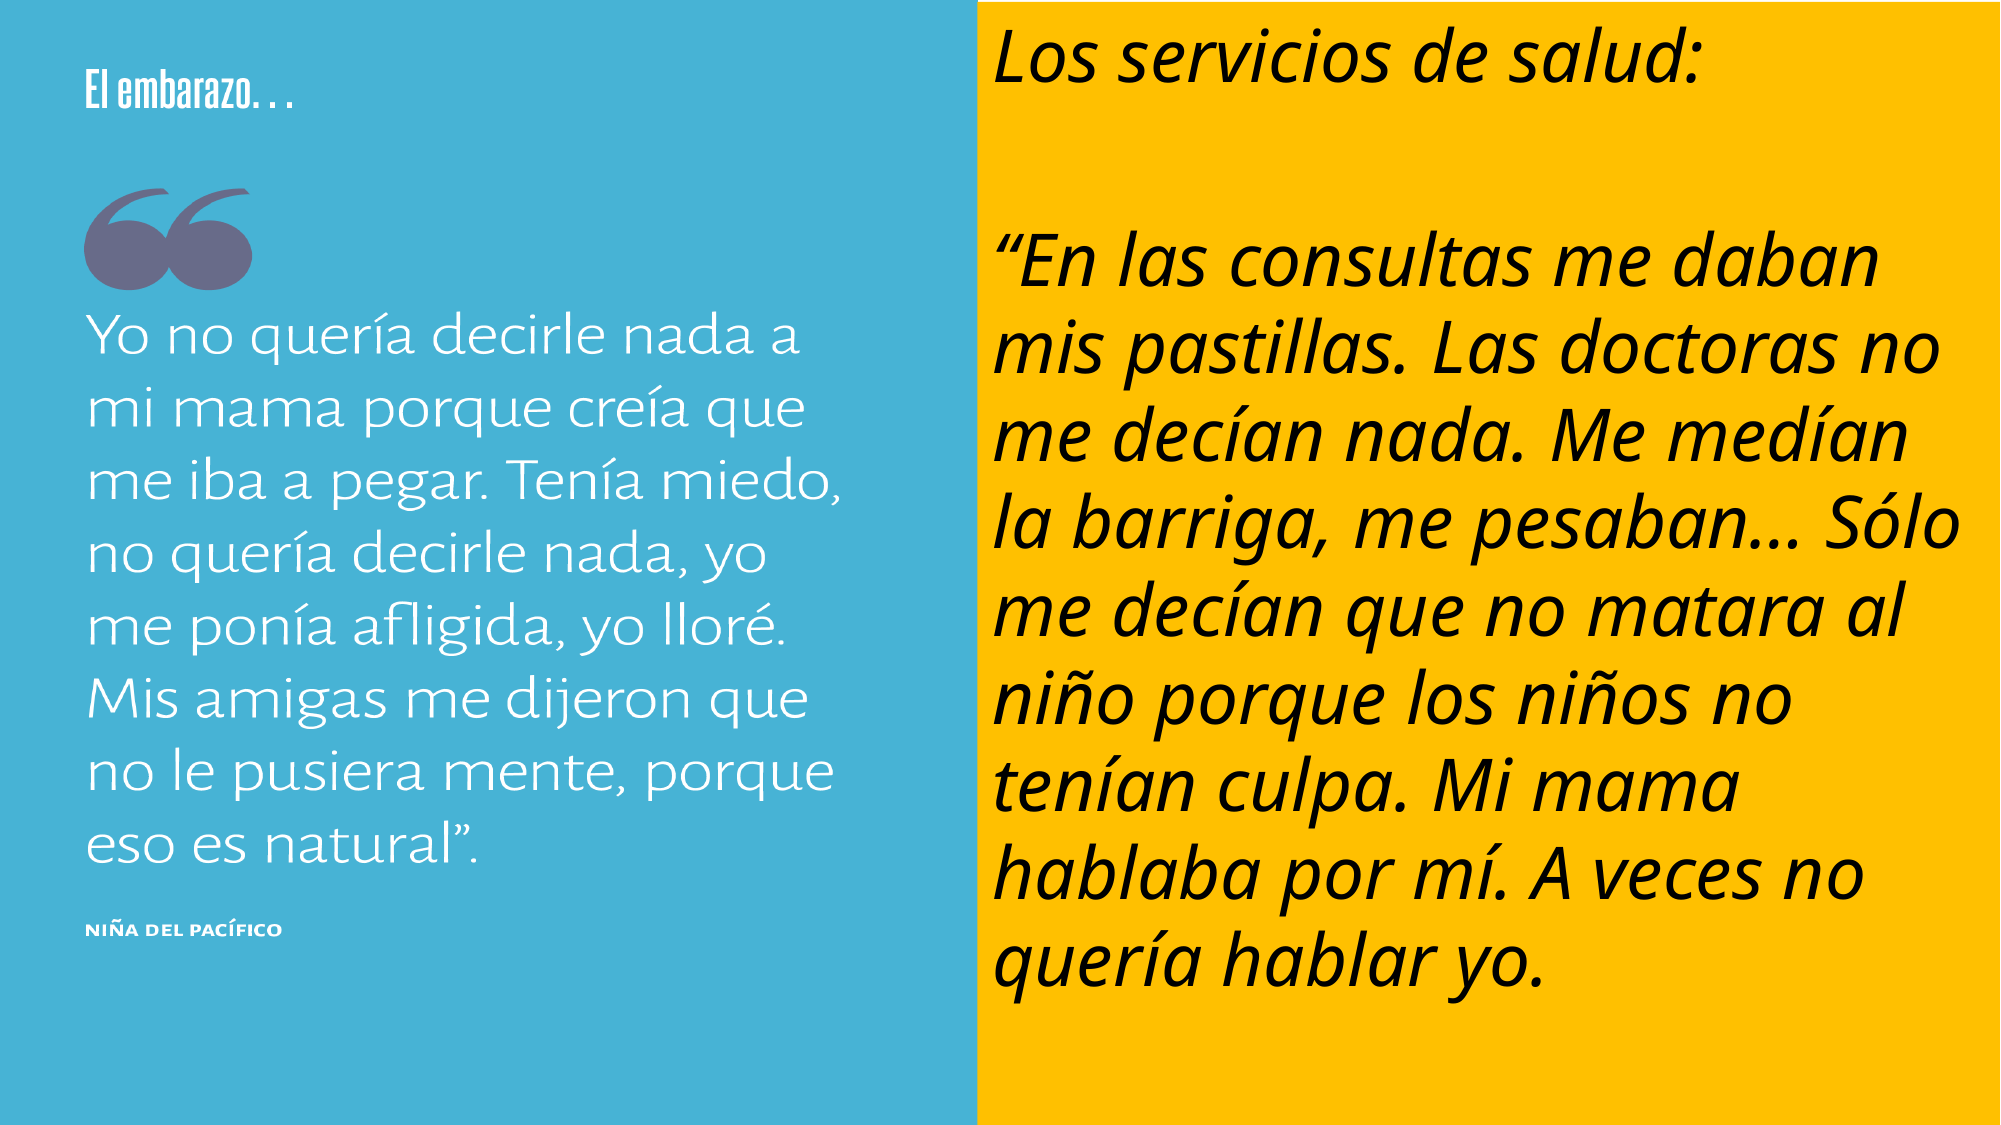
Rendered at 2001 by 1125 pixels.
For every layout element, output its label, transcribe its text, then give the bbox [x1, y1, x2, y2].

text_box Los servicios de salud: “En las consultas me daban mis pastillas. Las doctoras no me decían nada. Me medían la barriga, me pesaban… Sólo me decían que no matara al niño porque los niños no tenían culpa. Mi mama hablaba por mí. A veces no quería hablar yo. (niña víctima de violación) [980, 1, 2000, 1125]
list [0, 0, 978, 1125]
